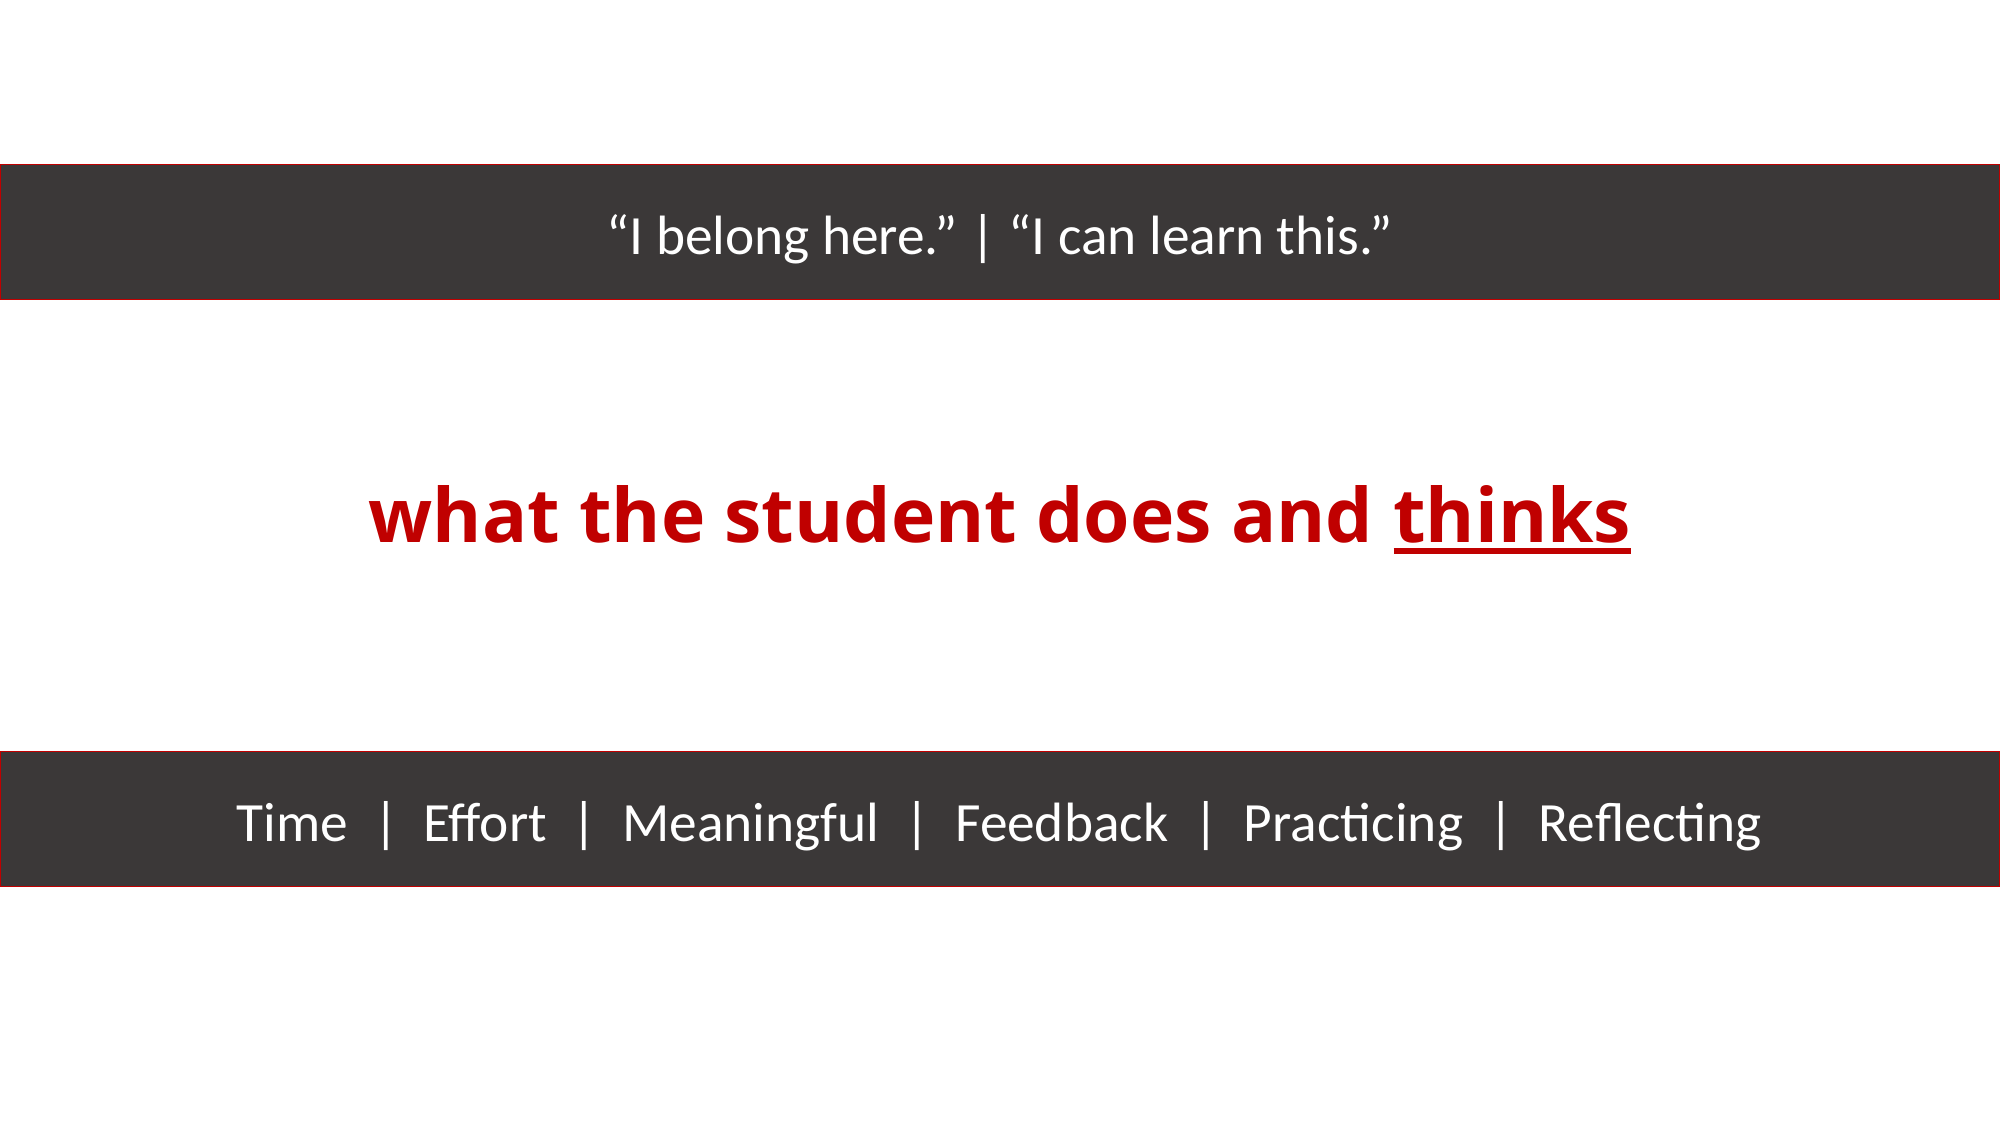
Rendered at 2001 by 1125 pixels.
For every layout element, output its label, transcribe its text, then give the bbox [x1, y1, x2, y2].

text_box what the student does and thinks [353, 460, 1646, 565]
text_box “I belong here.” | “I can learn this.” [0, 164, 2000, 300]
text_box Time | Effort | Meaningful | Feedback | Practicing | Reflecting [0, 751, 2000, 887]
